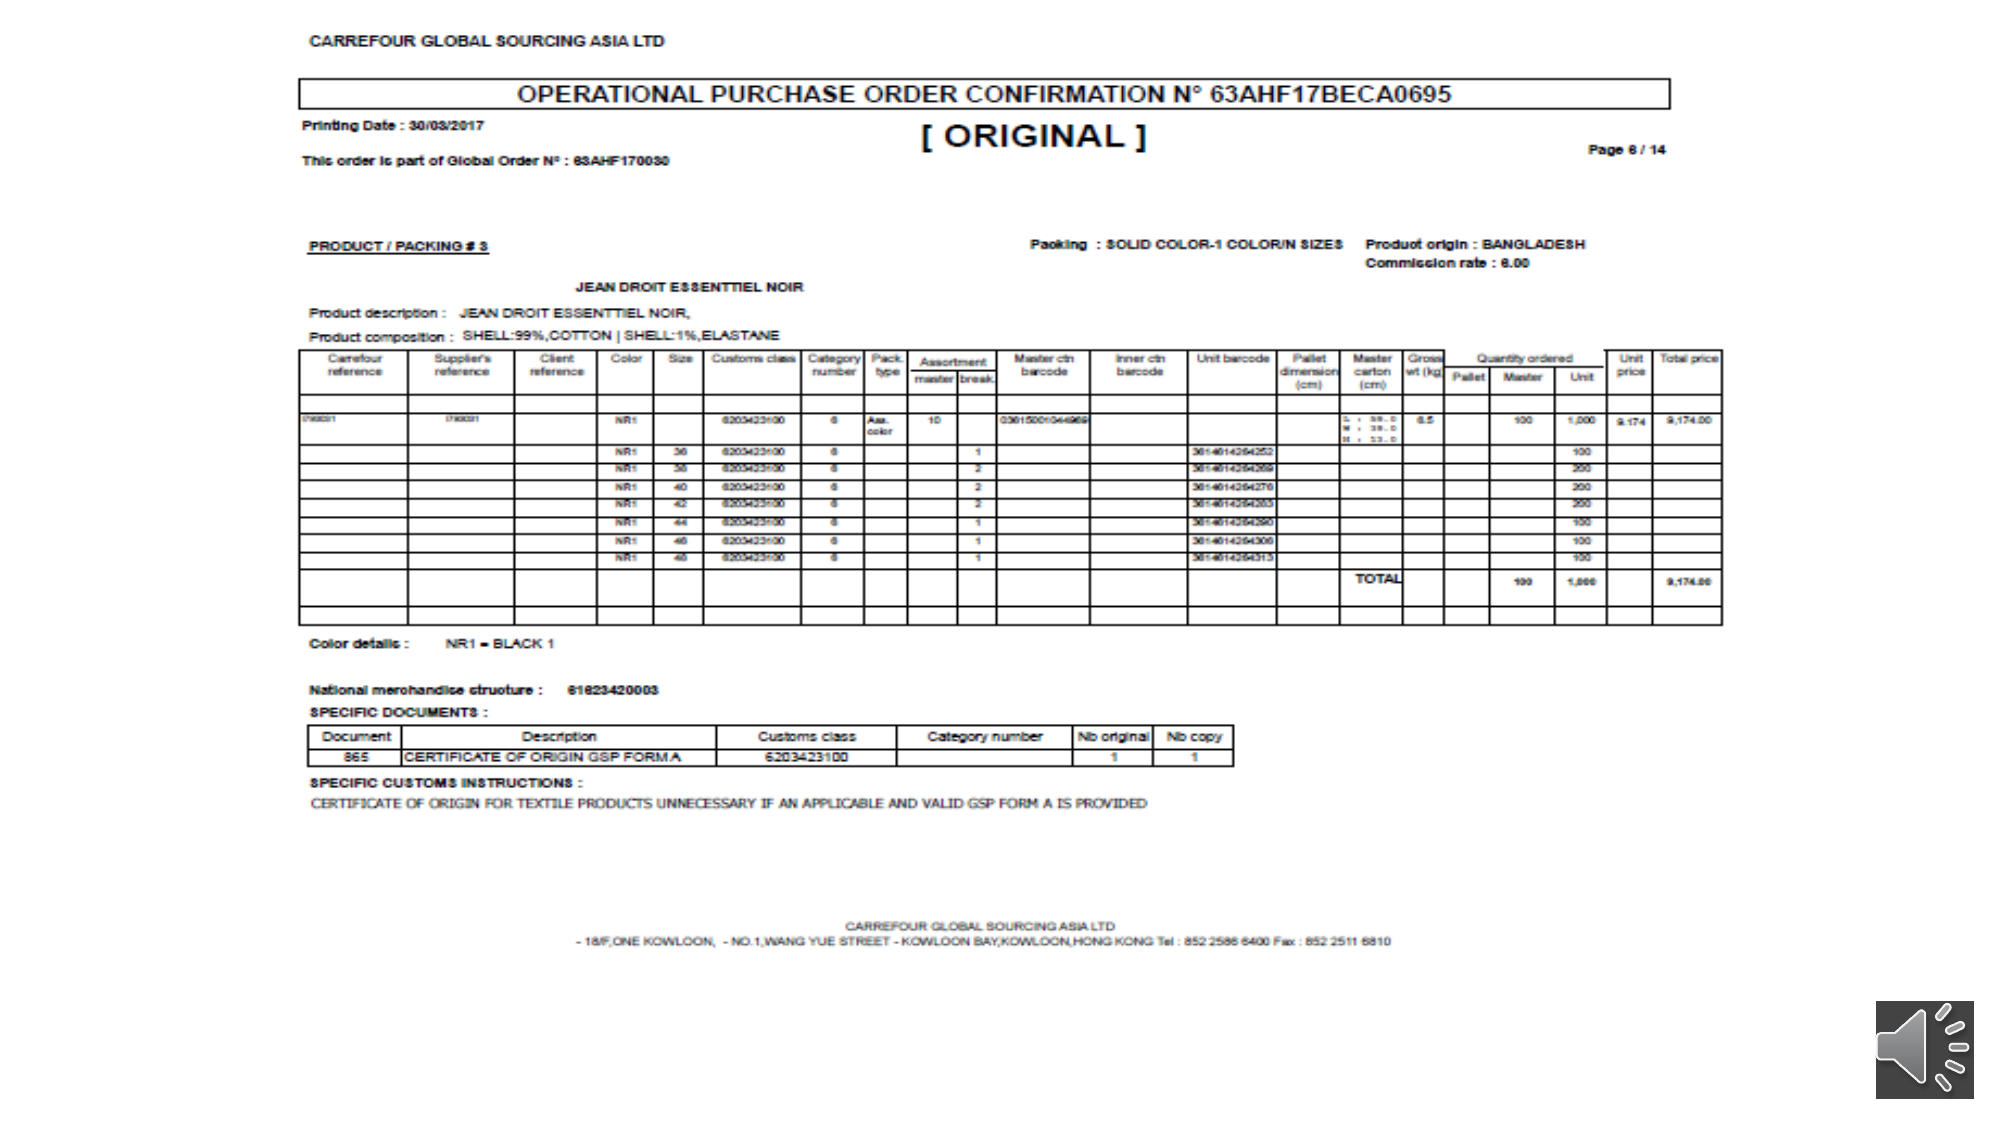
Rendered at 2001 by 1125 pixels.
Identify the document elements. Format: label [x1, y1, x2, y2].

picture [1874, 999, 1975, 1100]
picture [275, 8, 1741, 970]
